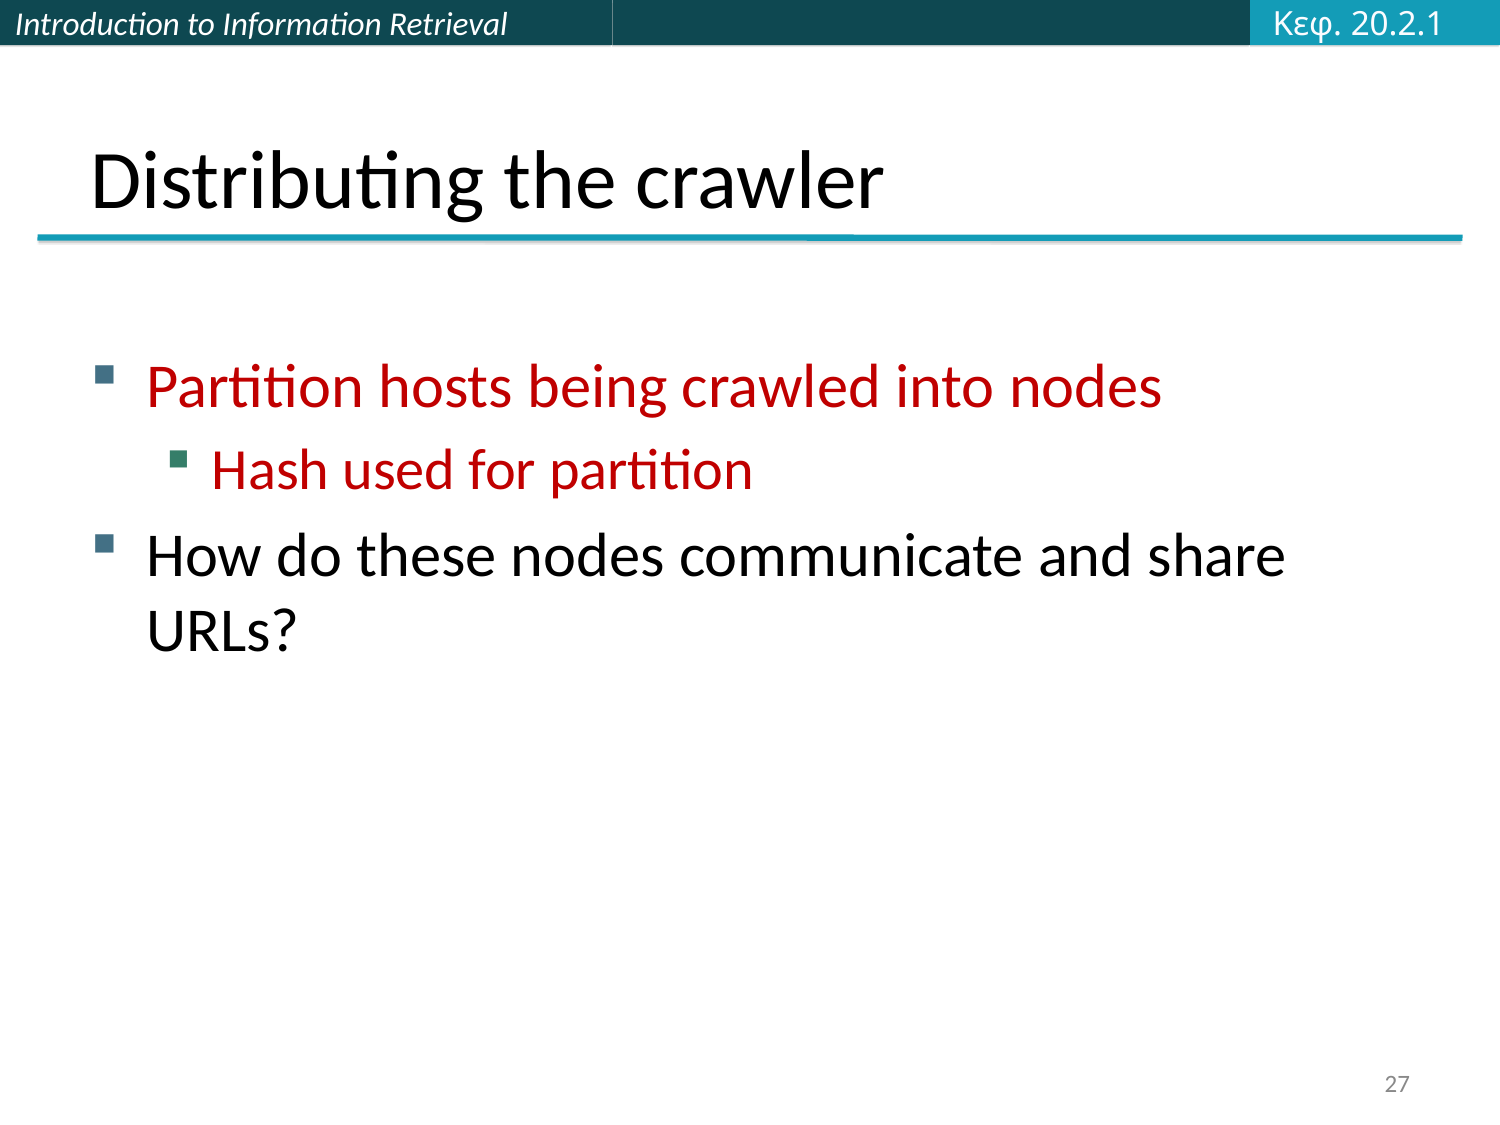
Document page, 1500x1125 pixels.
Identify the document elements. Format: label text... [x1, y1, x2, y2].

slide_number 27 [1074, 1062, 1425, 1103]
text_box Κεφ. 20.2.1 [1257, 0, 1460, 50]
title Distributing the crawler [74, 44, 1426, 233]
list Partition hosts being crawled into nodes Hash used for partition How do these nodes communicate and share URLs? [74, 337, 1388, 951]
